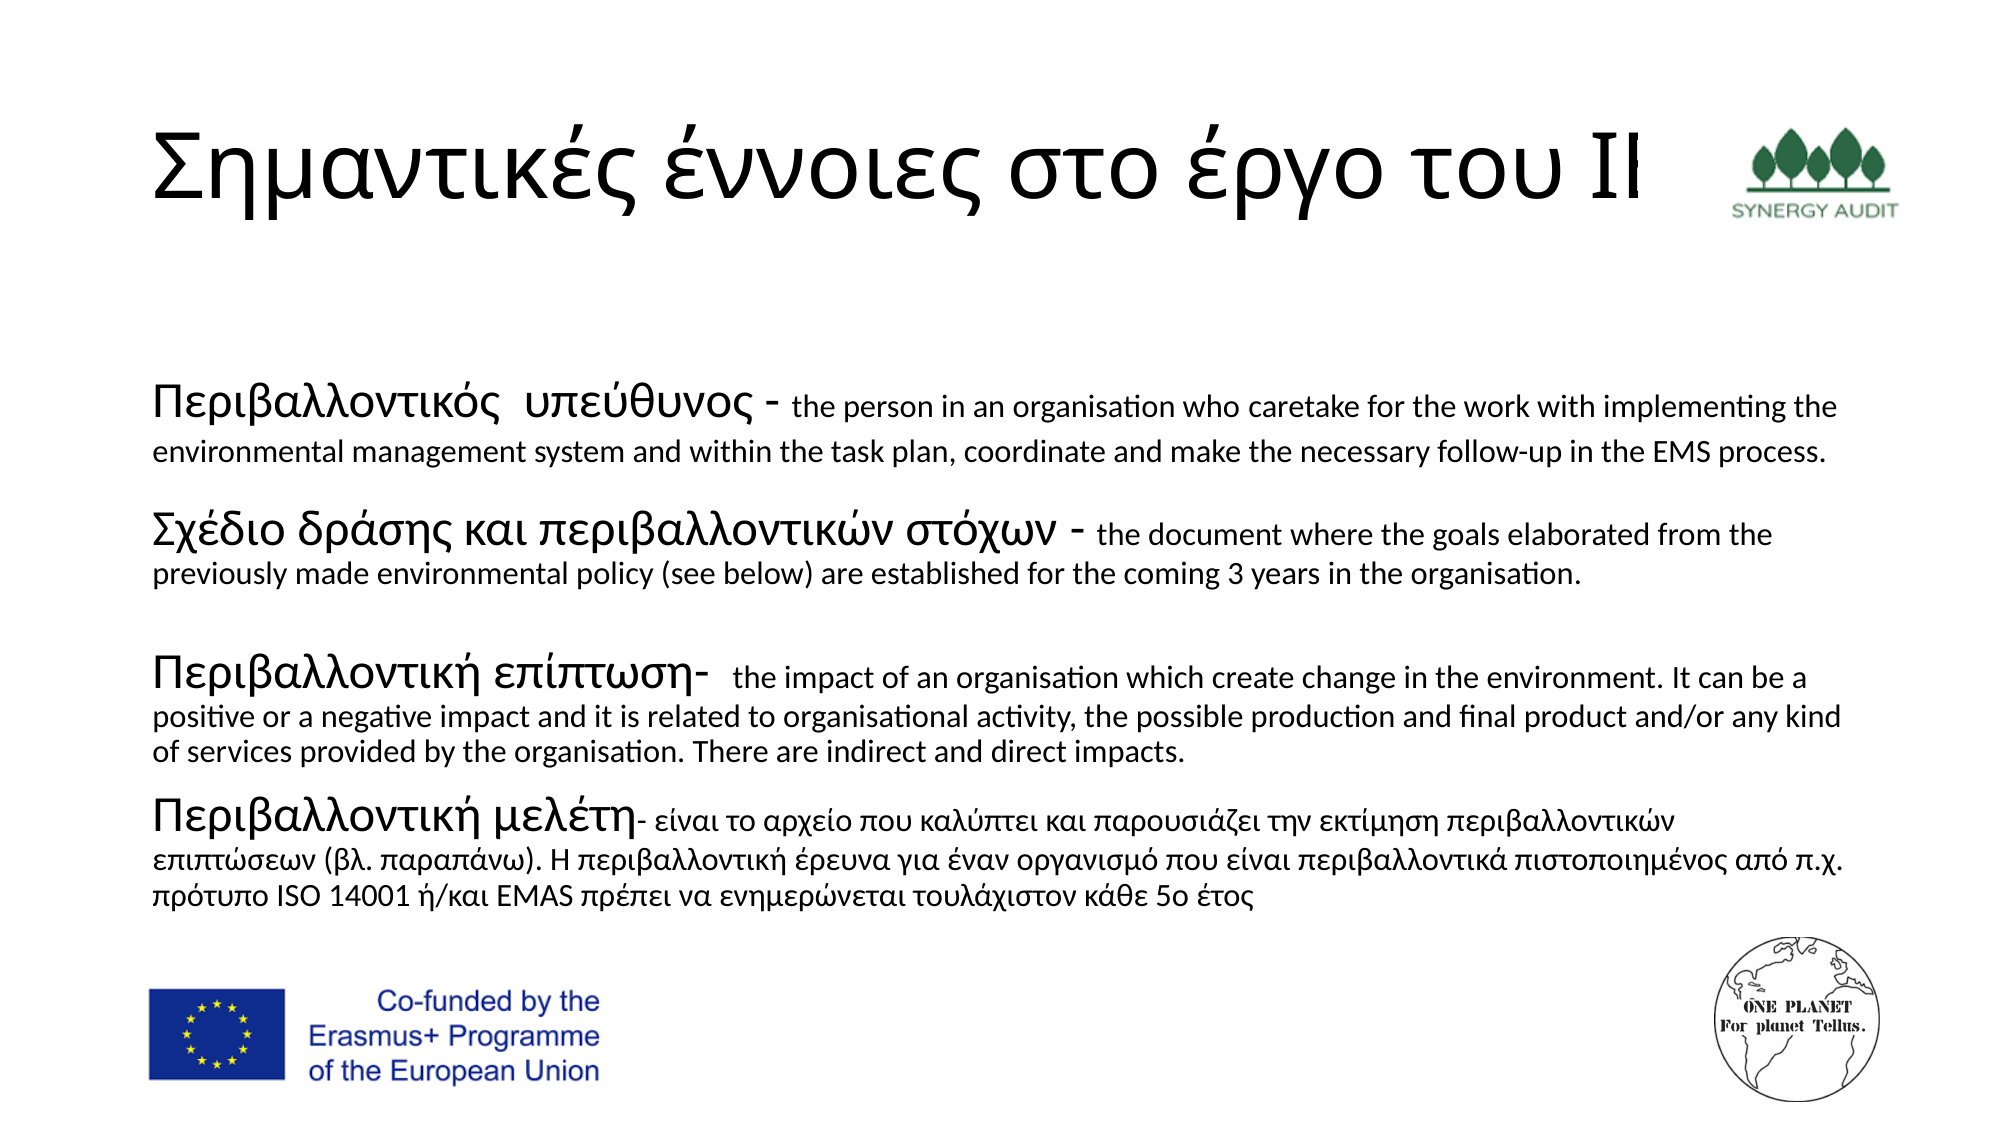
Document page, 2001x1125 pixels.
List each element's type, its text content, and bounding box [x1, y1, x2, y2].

picture [1638, 32, 2000, 337]
title Σημαντικές έννοιες στο έργο του IEA [137, 59, 1638, 278]
list Περιβαλλοντικός υπεύθυνος - the person in an organisation who caretake for the work with implementing the environmental management system and within the task plan, coordinate and make the necessary follow-up in the EMS process. Σχέδιο δράσης και περιβαλλοντικών στόχων - the document where the goals elaborated from the previously made environmental policy (see below) are established for the coming 3 years in the organisation. Περιβαλλοντική επίπτωση- the impact of an organisation which create change in the environment. It can be a positive or a negative impact and it is related to organisational activity, the possible production and final product and/or any kind of services provided by the organisation. There are indirect and direct impacts. Περιβαλλοντική μελέτη- είναι το αρχείο που καλύπτει και παρουσιάζει την εκτίμηση περιβαλλοντικών επιπτώσεων (βλ. παραπάνω). Η περιβαλλοντική έρευνα για έναν οργανισμό που είναι περιβαλλοντικά πιστοποιημένος από π.χ. πρότυπο ISO 14001 ή/και EMAS πρέπει να ενημερώνεται τουλάχιστον κάθε 5ο έτος [137, 355, 1863, 1020]
picture [1714, 937, 1880, 1102]
picture [121, 963, 623, 1108]
